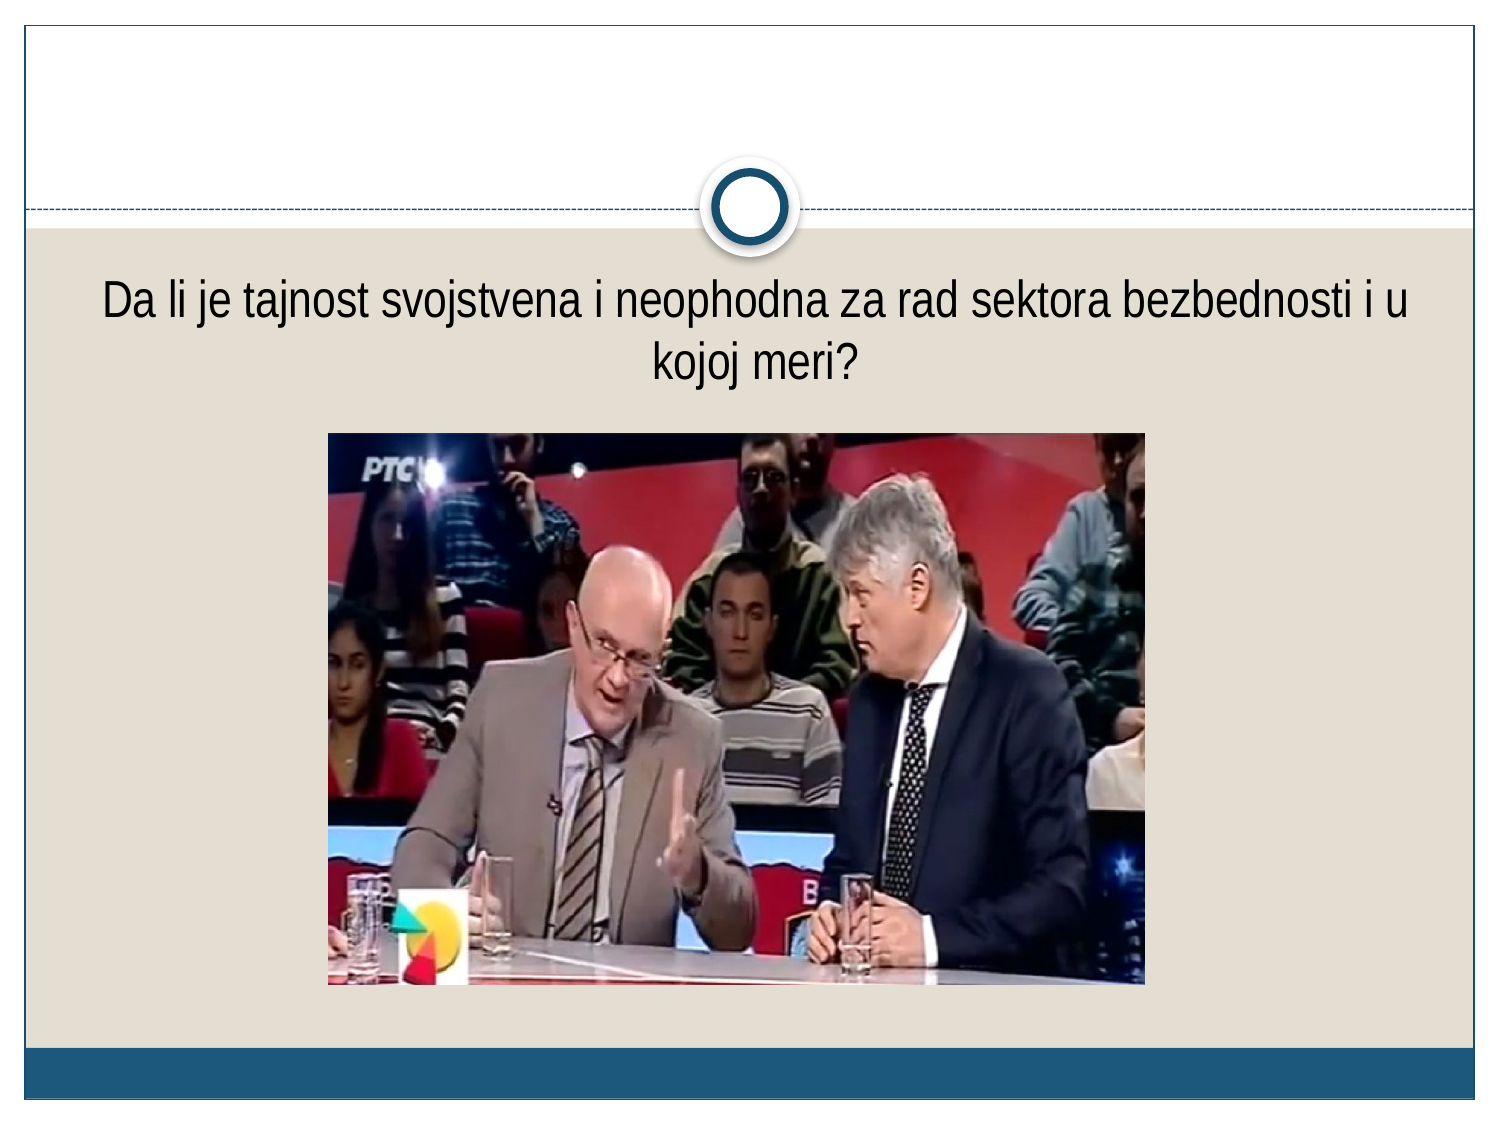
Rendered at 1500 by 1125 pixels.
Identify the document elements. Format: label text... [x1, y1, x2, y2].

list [327, 433, 1145, 986]
text_box Da li je tajnost svojstvena i neophodna za rad sektora bezbednosti i u kojoj meri? [81, 257, 1430, 398]
